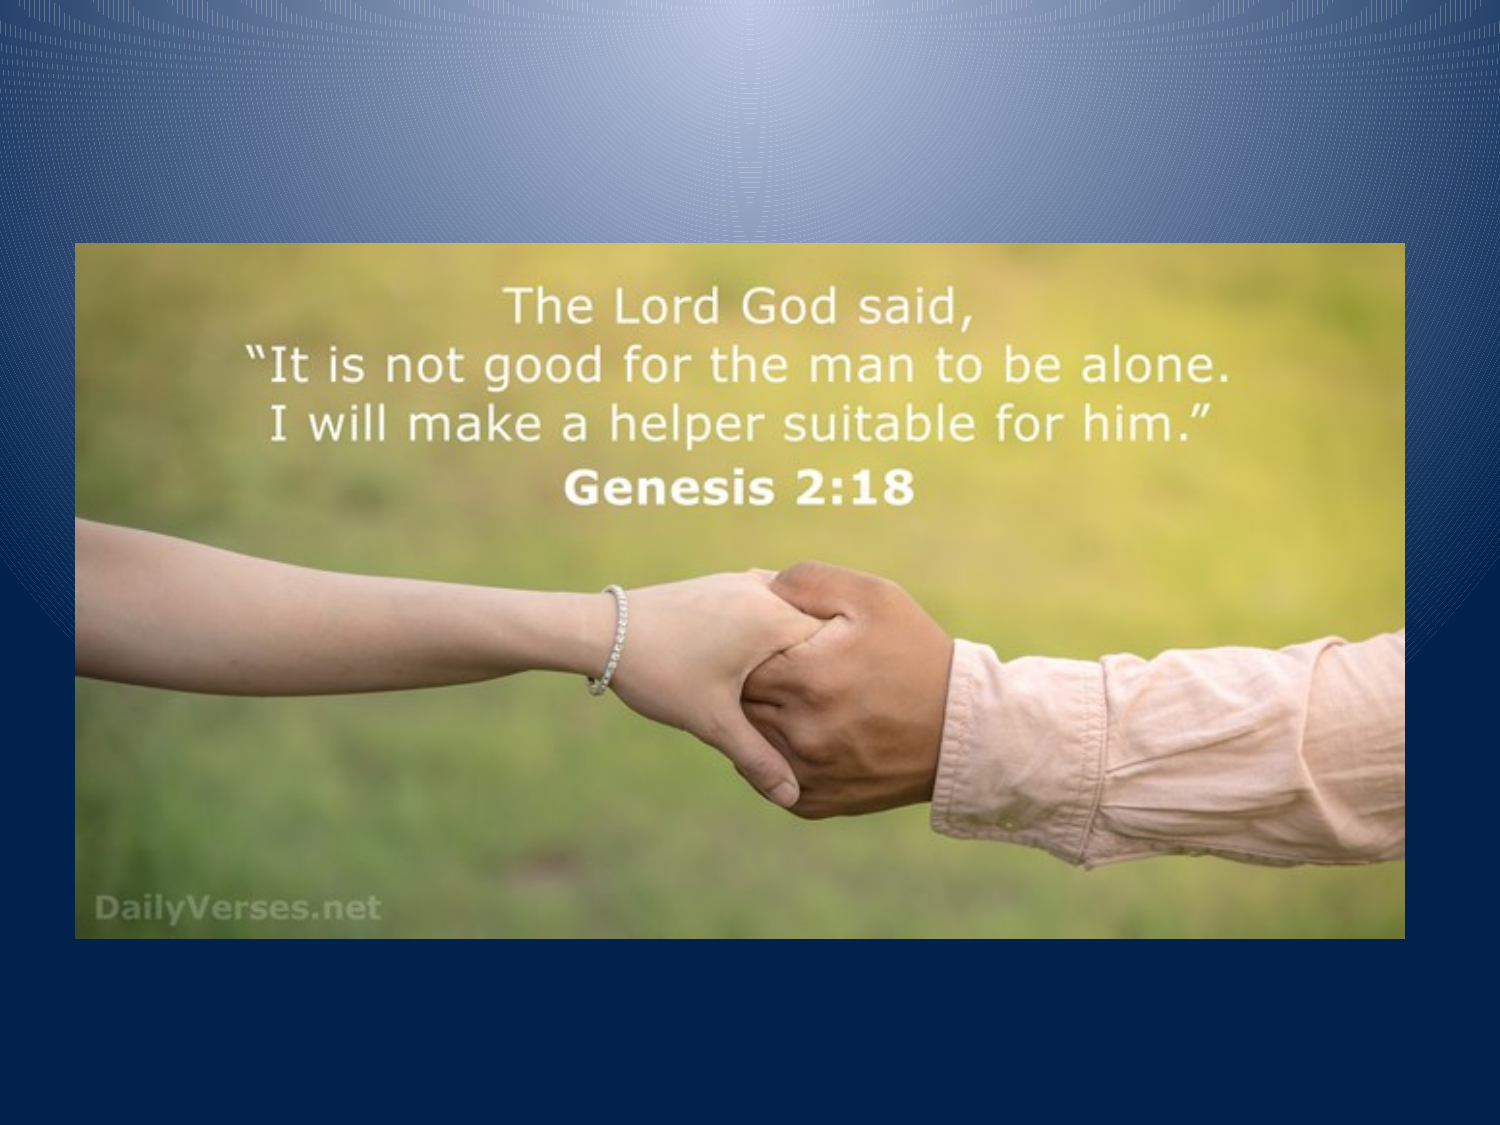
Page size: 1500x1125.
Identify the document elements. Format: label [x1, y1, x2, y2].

title [0, 45, 1483, 1106]
picture [75, 243, 1405, 940]
